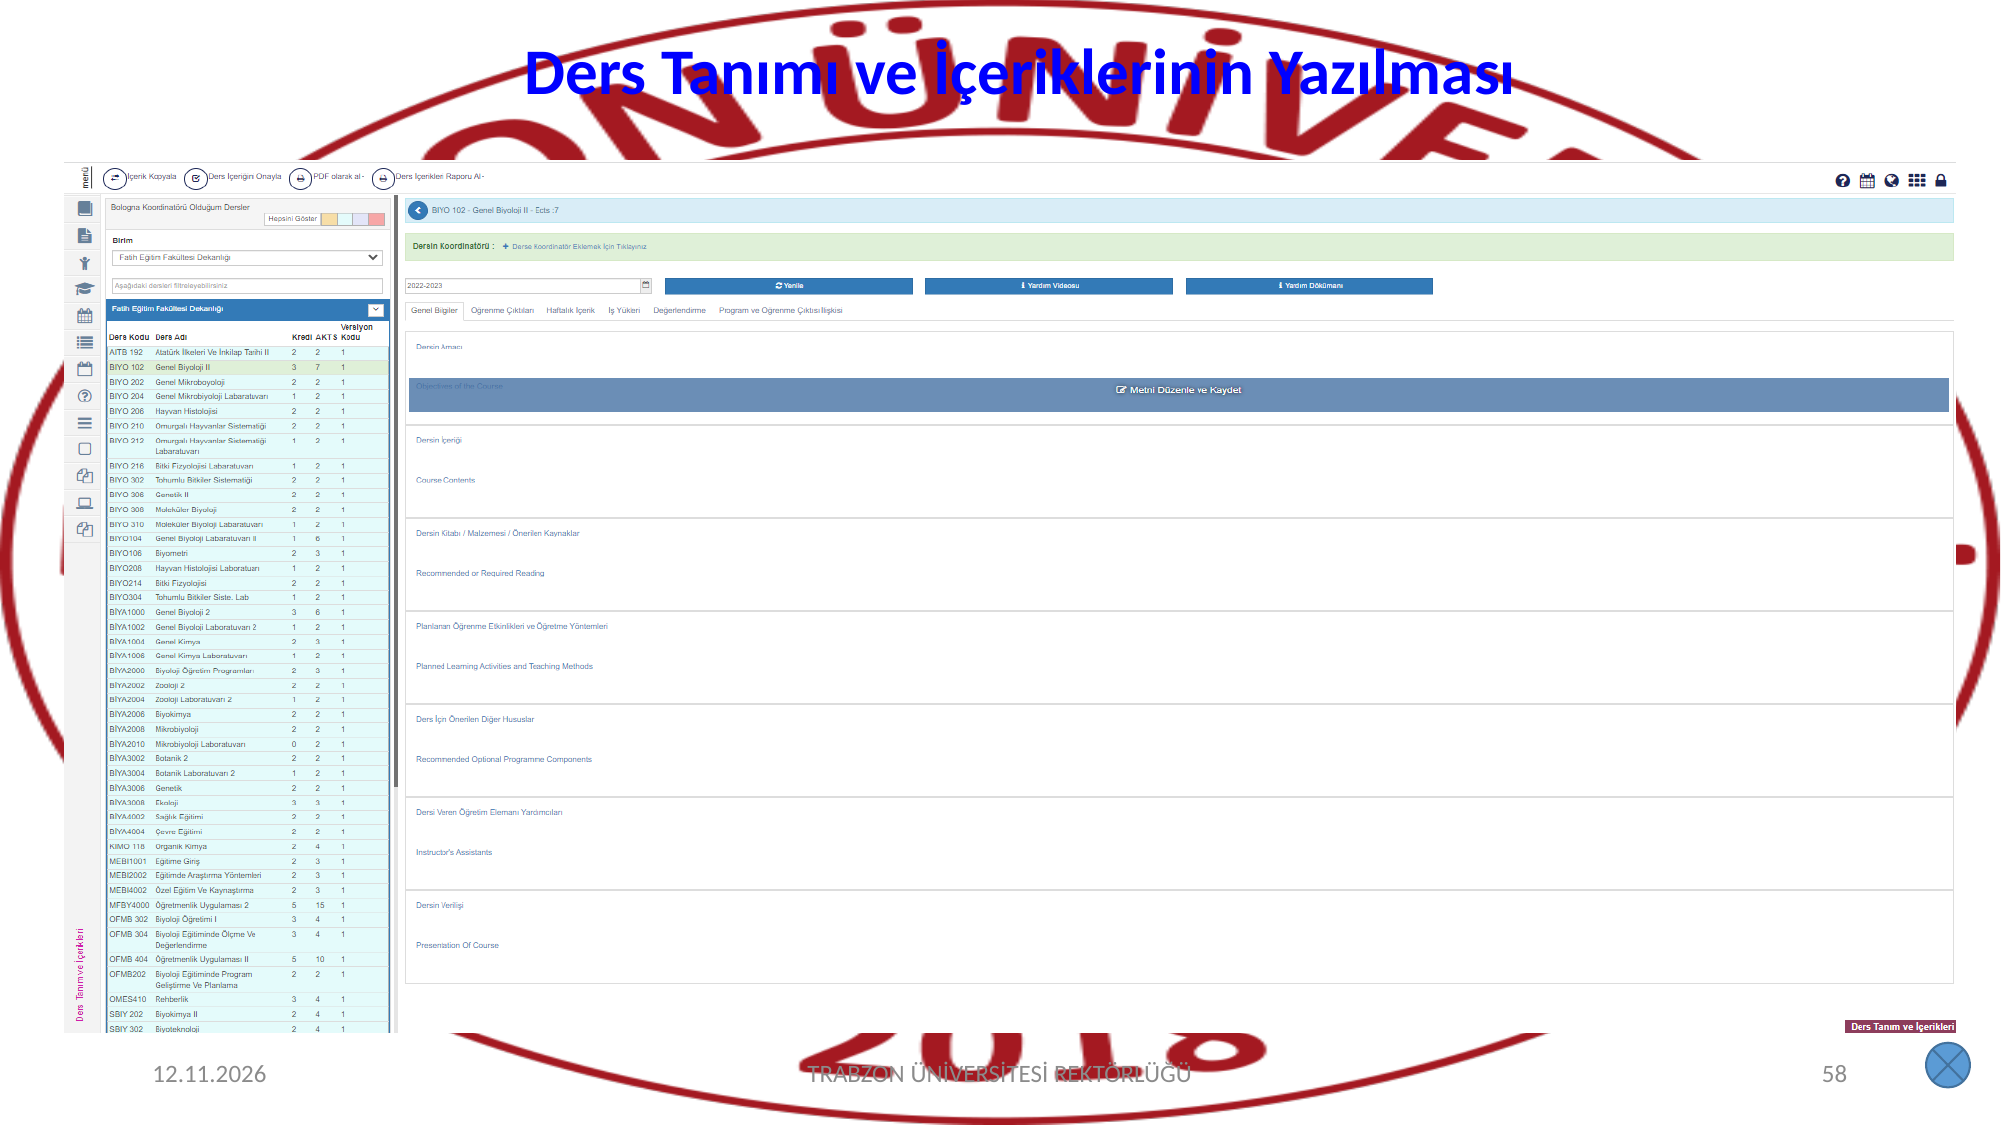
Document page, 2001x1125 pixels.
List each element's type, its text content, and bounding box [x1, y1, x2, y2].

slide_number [137, 1042, 588, 1103]
title Ders Tanımı ve İçeriklerinin Yazılması [158, 30, 1884, 117]
text_box [1925, 1041, 1971, 1089]
footer TRABZON ÜNİVERSİTESİ REKTÖRLÜĞÜ [662, 1042, 1338, 1103]
picture [0, 0, 2001, 1125]
slide_number 58 [1412, 1042, 1863, 1103]
